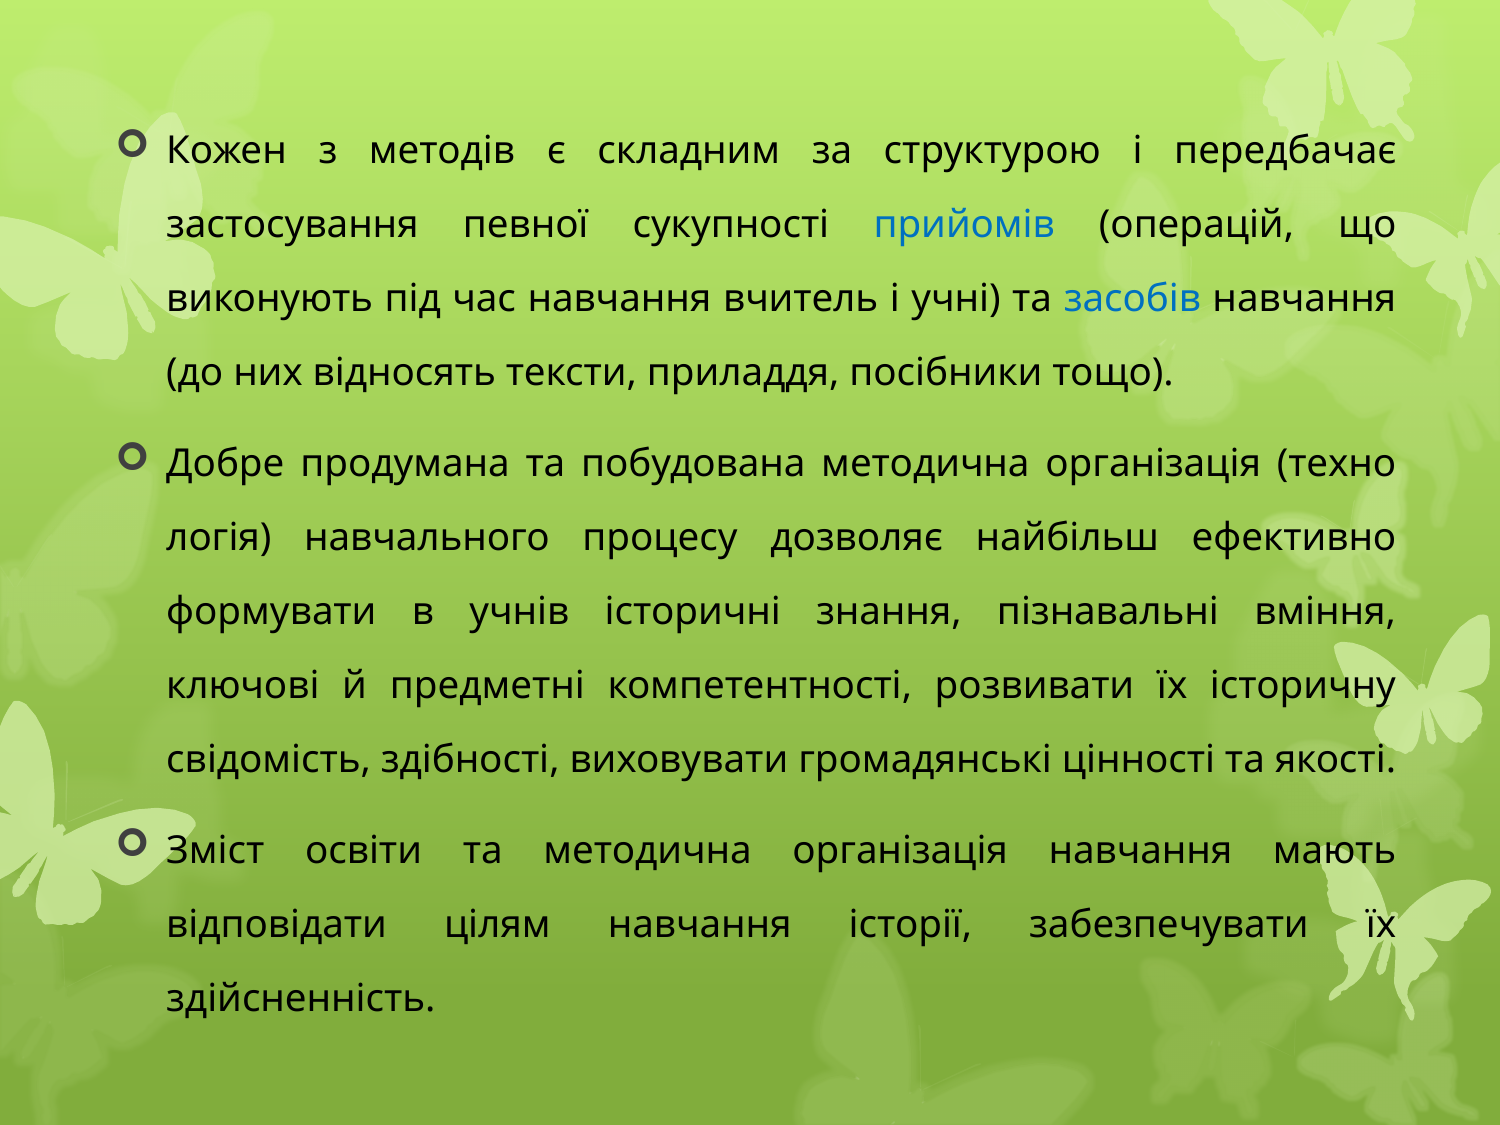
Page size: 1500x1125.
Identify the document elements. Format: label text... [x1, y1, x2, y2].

list Кожен з методів є складним за структурою і передбачає застосування певної сукупності прийомів (операцій, що виконують під час навчання вчитель і учні) та засобів навчання (до них відносять тексти, приладдя, посібники тощо). Добре продумана та побудована методична організація (техно­логія) навчального процесу дозволяє найбільш ефективно формувати в учнів історичні знання, пізнавальні вміння, ключові й предметні компетентності, розвивати їх історичну свідомість, здібності, вихову­вати громадянські цінності та якості. Зміст освіти та методична організація навчання мають відповідати цілям навчання історії, забезпечувати їх здійсненність. [100, 90, 1412, 1044]
